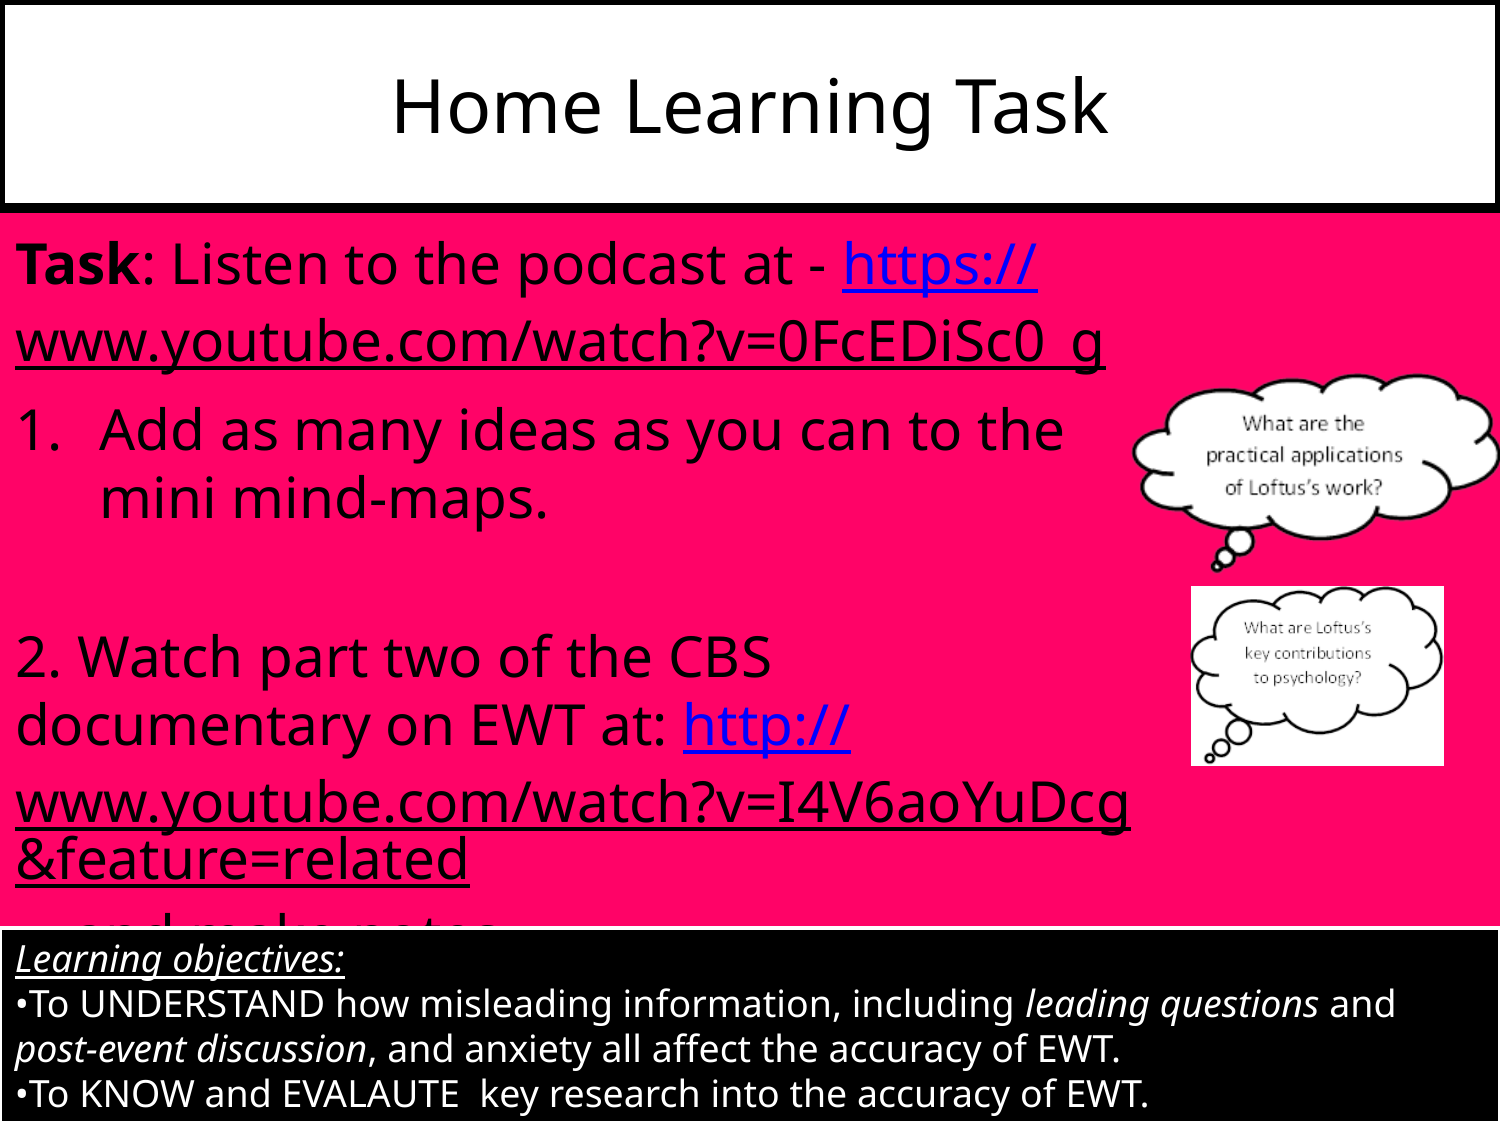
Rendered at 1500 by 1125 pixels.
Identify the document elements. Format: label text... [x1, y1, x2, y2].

title Home Learning Task [0, 0, 1500, 209]
text_box Learning objectives: •To UNDERSTAND how misleading information, including leading questions and post-event discussion, and anxiety all affect the accuracy of EWT. •To KNOW and EVALAUTE key research into the accuracy of EWT. [0, 928, 1500, 1123]
picture [1190, 585, 1445, 766]
picture [1131, 373, 1500, 576]
list Task: Listen to the podcast at - https://www.youtube.com/watch?v=0FcEDiSc0_g Add as many ideas as you can to the mini mind-maps. 2. Watch part two of the CBS documentary on EWT at: http://www.youtube.com/watch?v=I4V6aoYuDcg&feature=related and make notes. [0, 219, 1152, 928]
